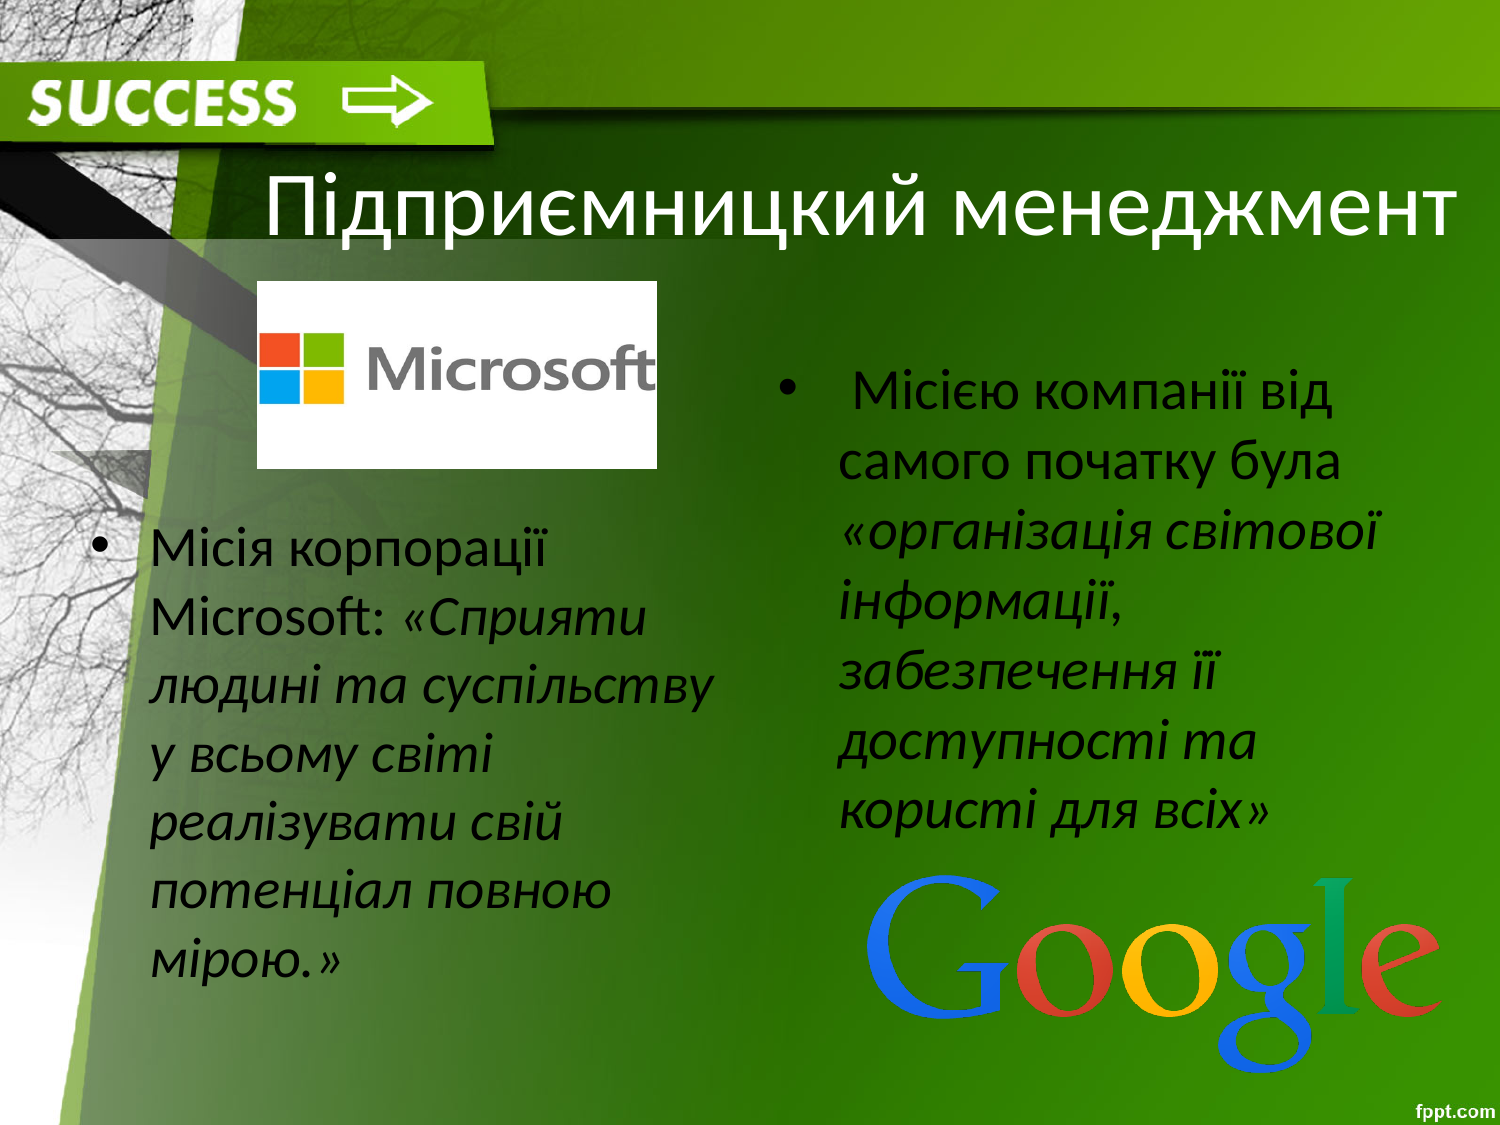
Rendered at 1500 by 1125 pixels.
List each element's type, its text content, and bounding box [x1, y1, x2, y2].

title Підприємницкий менеджмент [222, 128, 1500, 270]
list Місія корпорації Microsoft: «Сприяти людині та суспільству у всьому світі реалізувати свій потенціал повною мірою.» [75, 262, 738, 1005]
picture [257, 280, 657, 469]
picture [0, 0, 1500, 1125]
list Місією компанії від самого початку була «організація світової інформації, забезпечення її доступності та користі для всіх» [762, 262, 1425, 1005]
